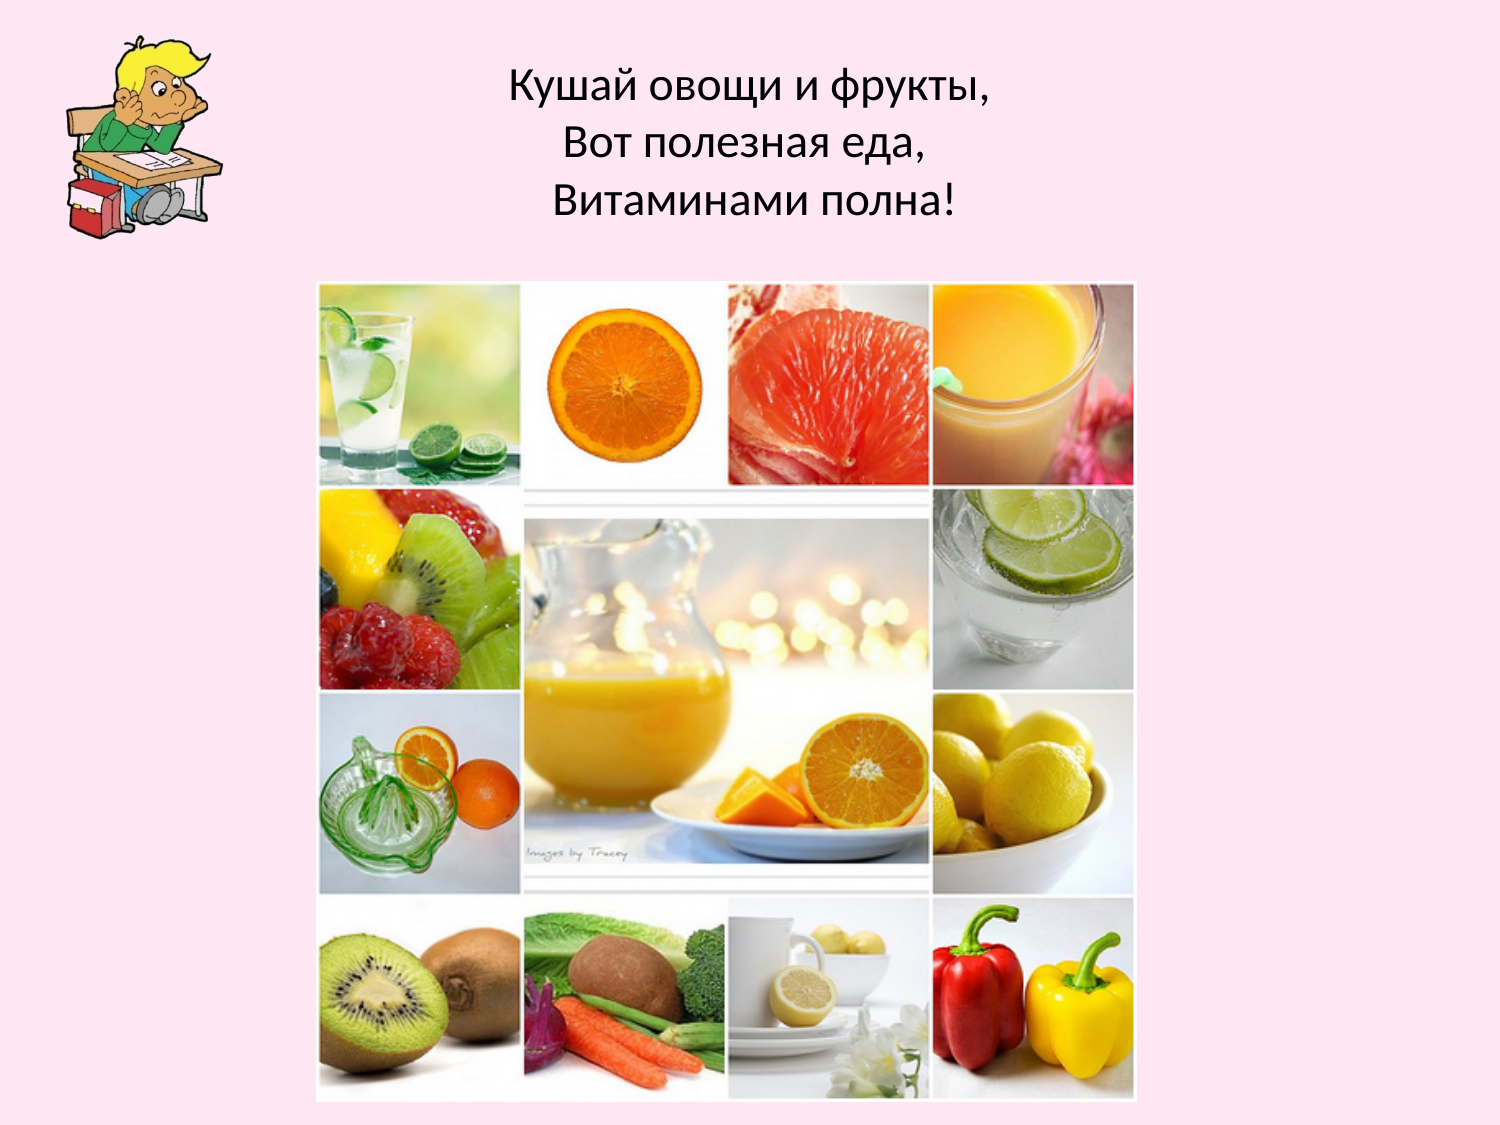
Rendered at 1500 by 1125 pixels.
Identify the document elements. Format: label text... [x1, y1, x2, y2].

title Кушай овощи и фрукты, Вот полезная еда, Витаминами полна! [75, 45, 1425, 233]
picture [23, 23, 258, 258]
picture [316, 280, 1137, 1102]
